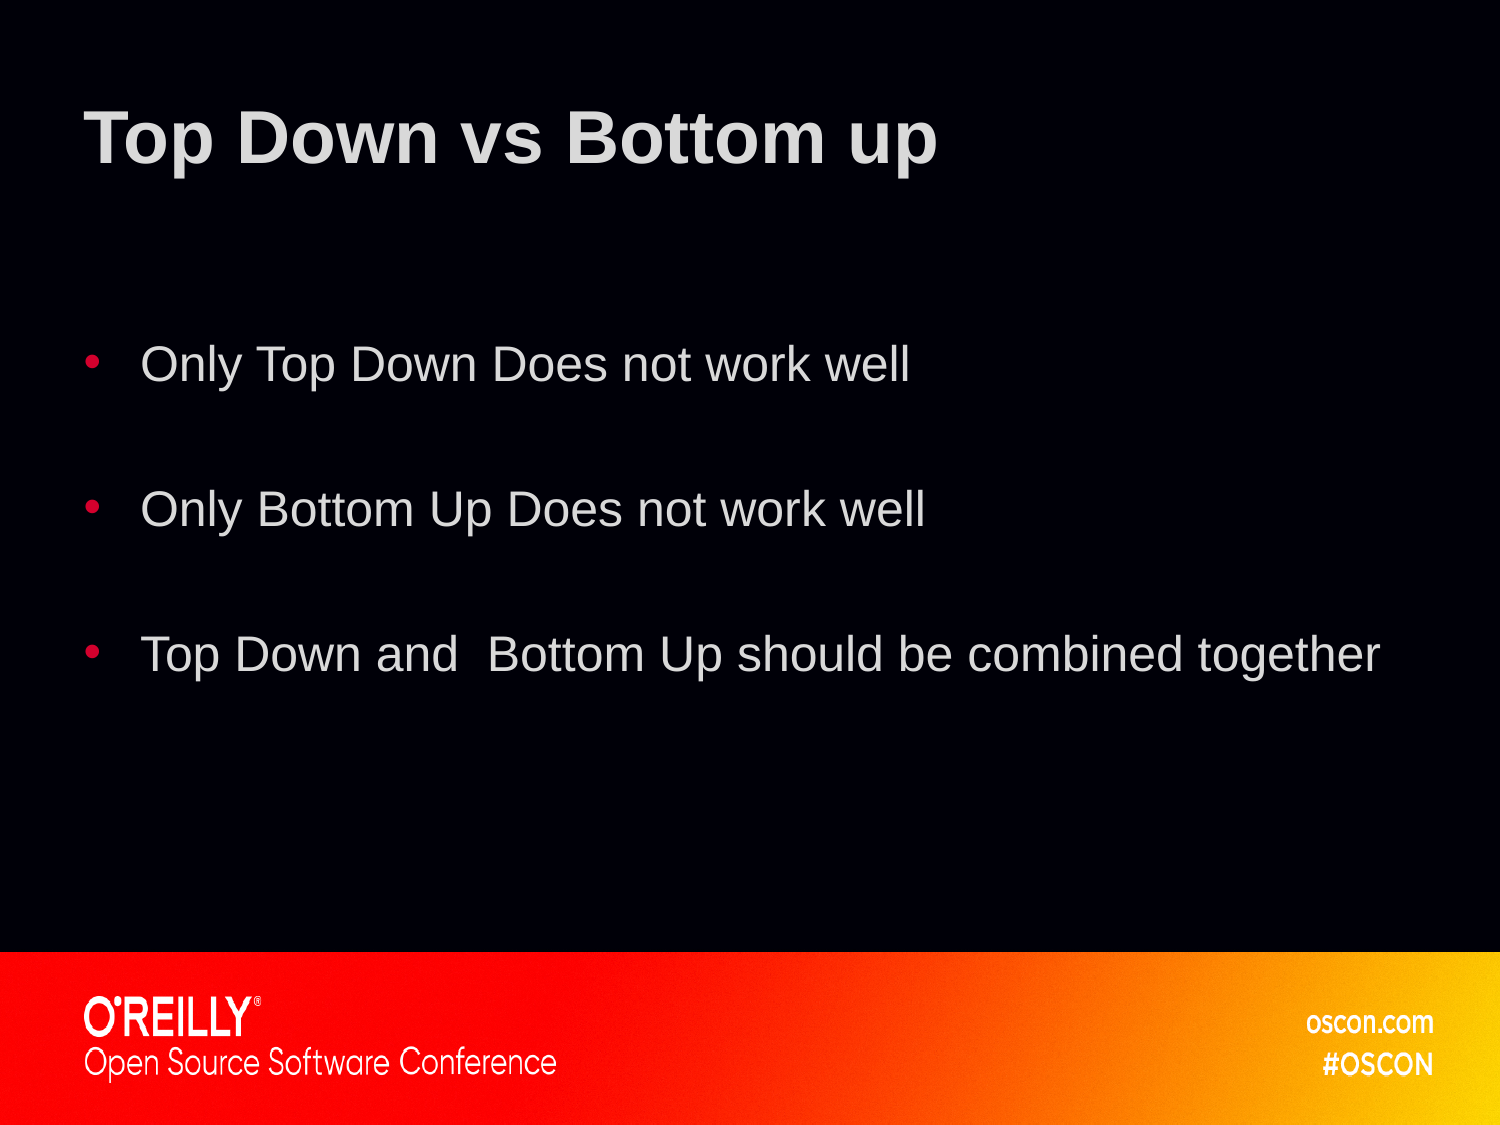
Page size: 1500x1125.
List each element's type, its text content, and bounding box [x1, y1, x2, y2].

title Top Down vs Bottom up [83, 91, 1429, 232]
list Only Top Down Does not work well Only Bottom Up Does not work well Top Down and Bottom Up should be combined together [83, 251, 1429, 914]
picture [0, 0, 1500, 1125]
